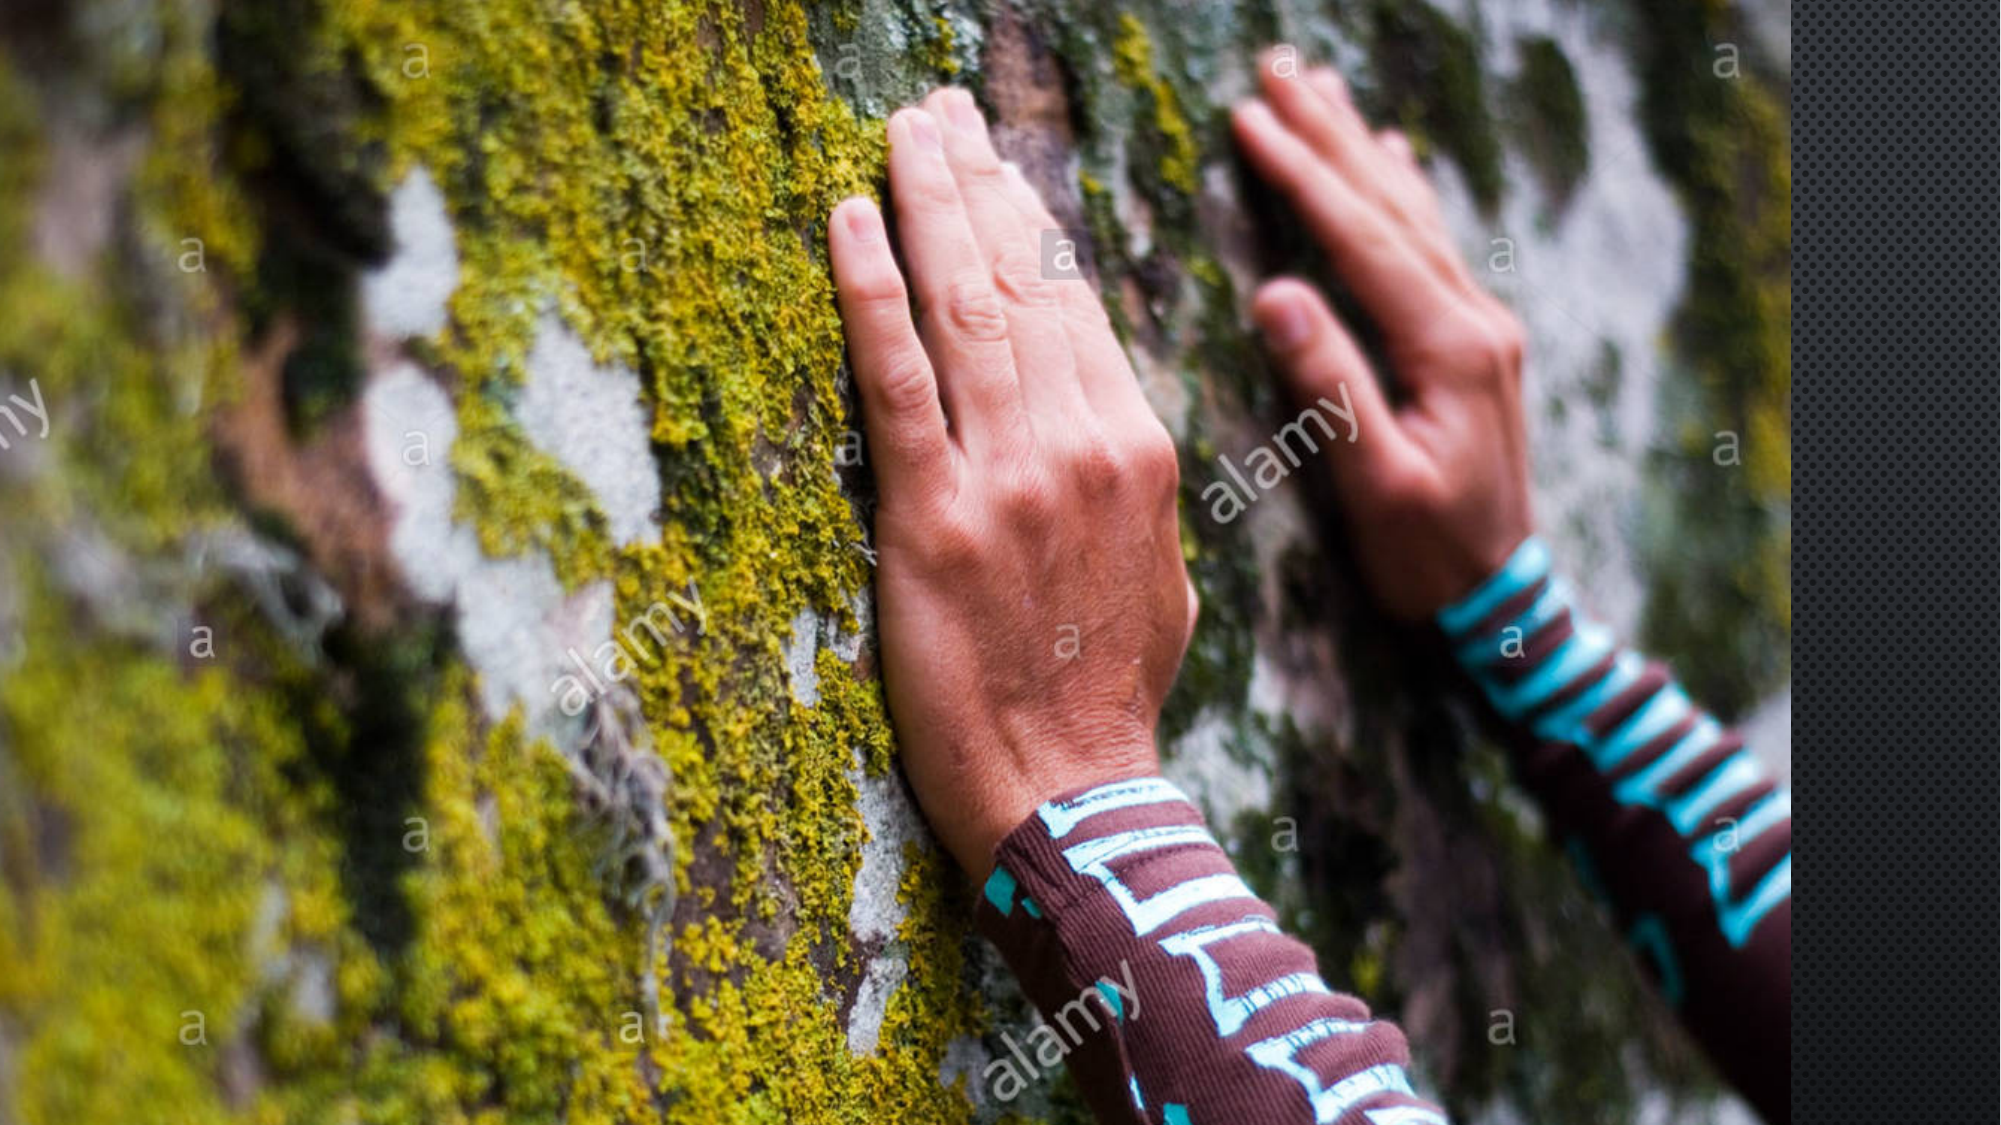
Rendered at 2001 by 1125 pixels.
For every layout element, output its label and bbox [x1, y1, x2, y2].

picture [0, 0, 1791, 1125]
